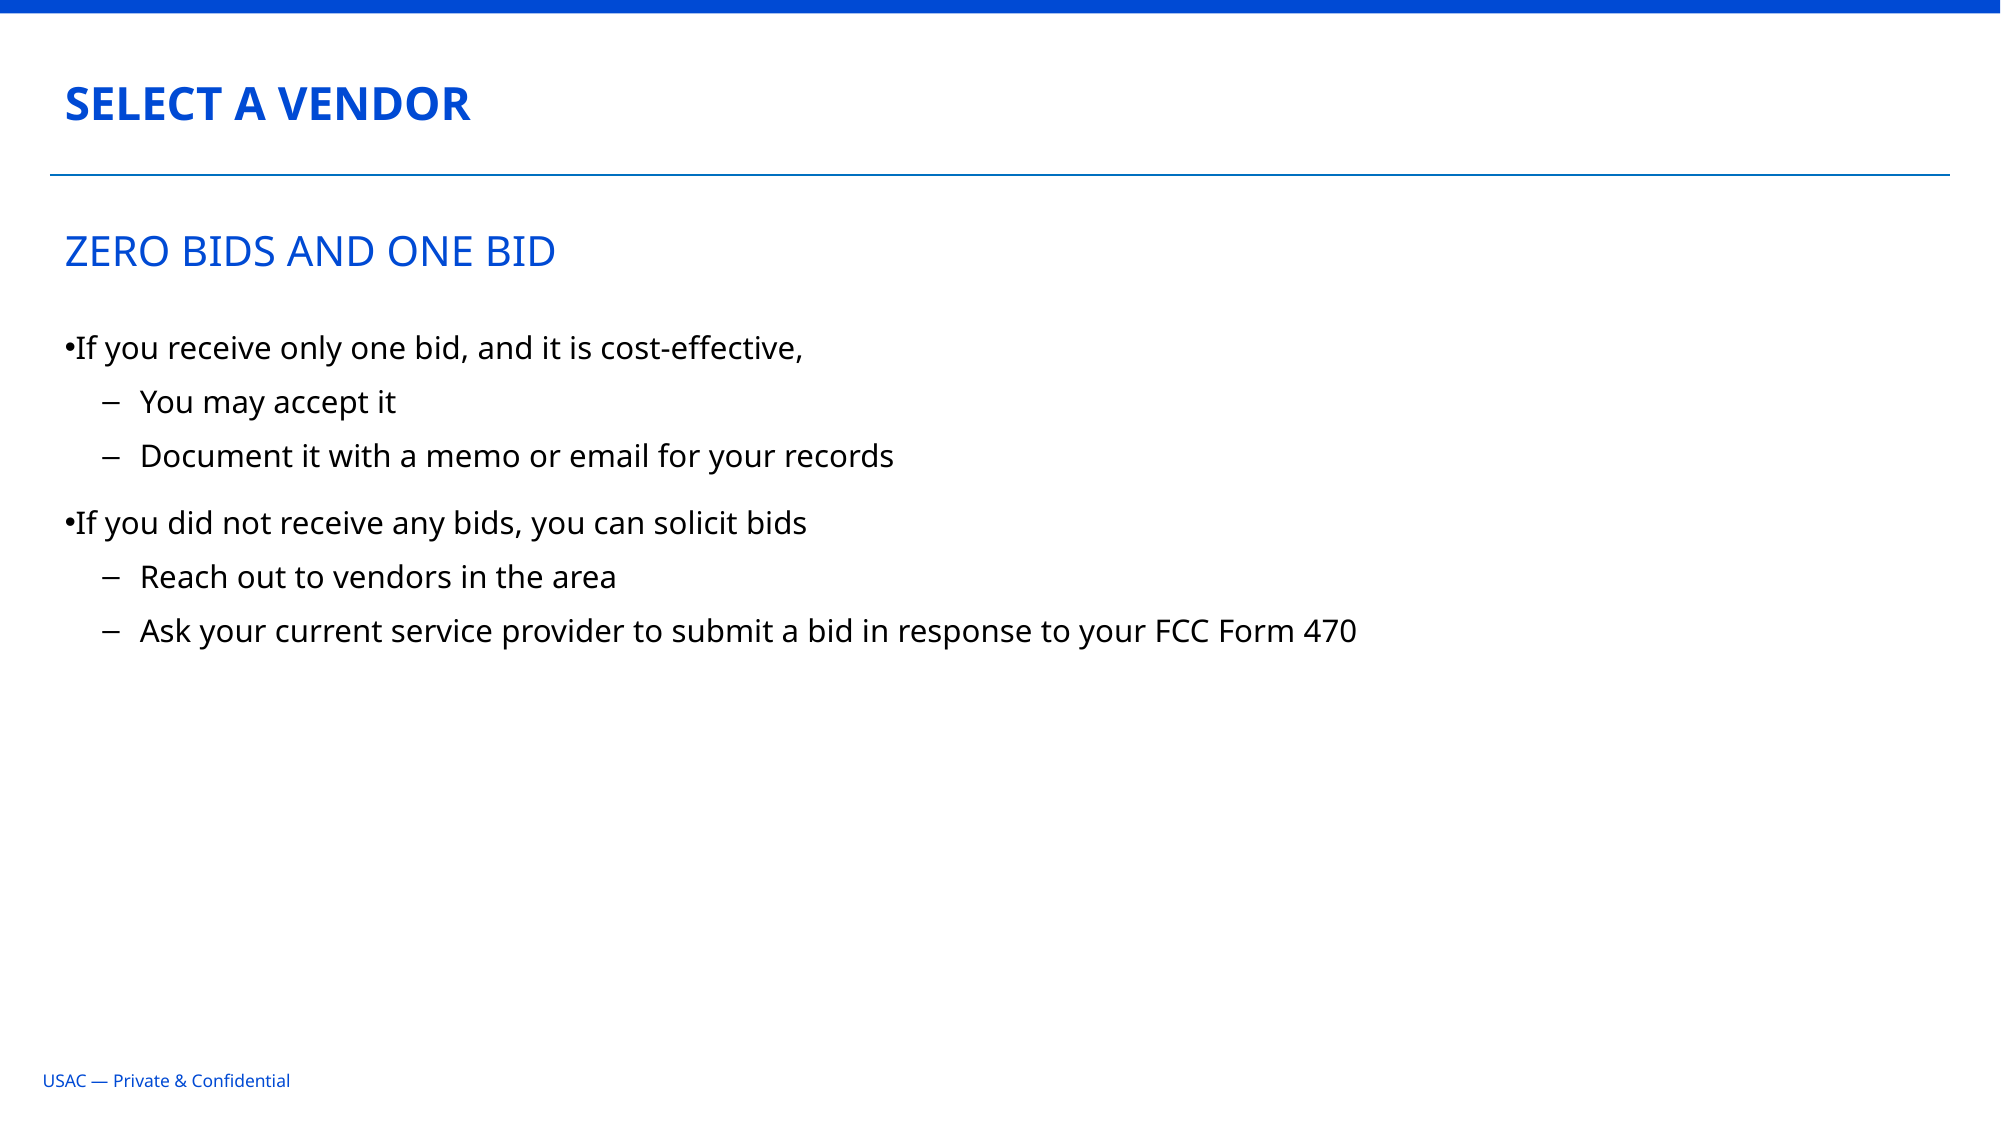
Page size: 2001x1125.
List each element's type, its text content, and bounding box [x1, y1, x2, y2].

list If you receive only one bid, and it is cost-effective, You may accept it Document it with a memo or email for your records If you did not receive any bids, you can solicit bids Reach out to vendors in the area Ask your current service provider to submit a bid in response to your FCC Form 470 [50, 321, 1950, 937]
list SELECT A VENDOR [50, 50, 1950, 155]
title ZERO BIDS AND ONE BID [50, 200, 1950, 300]
